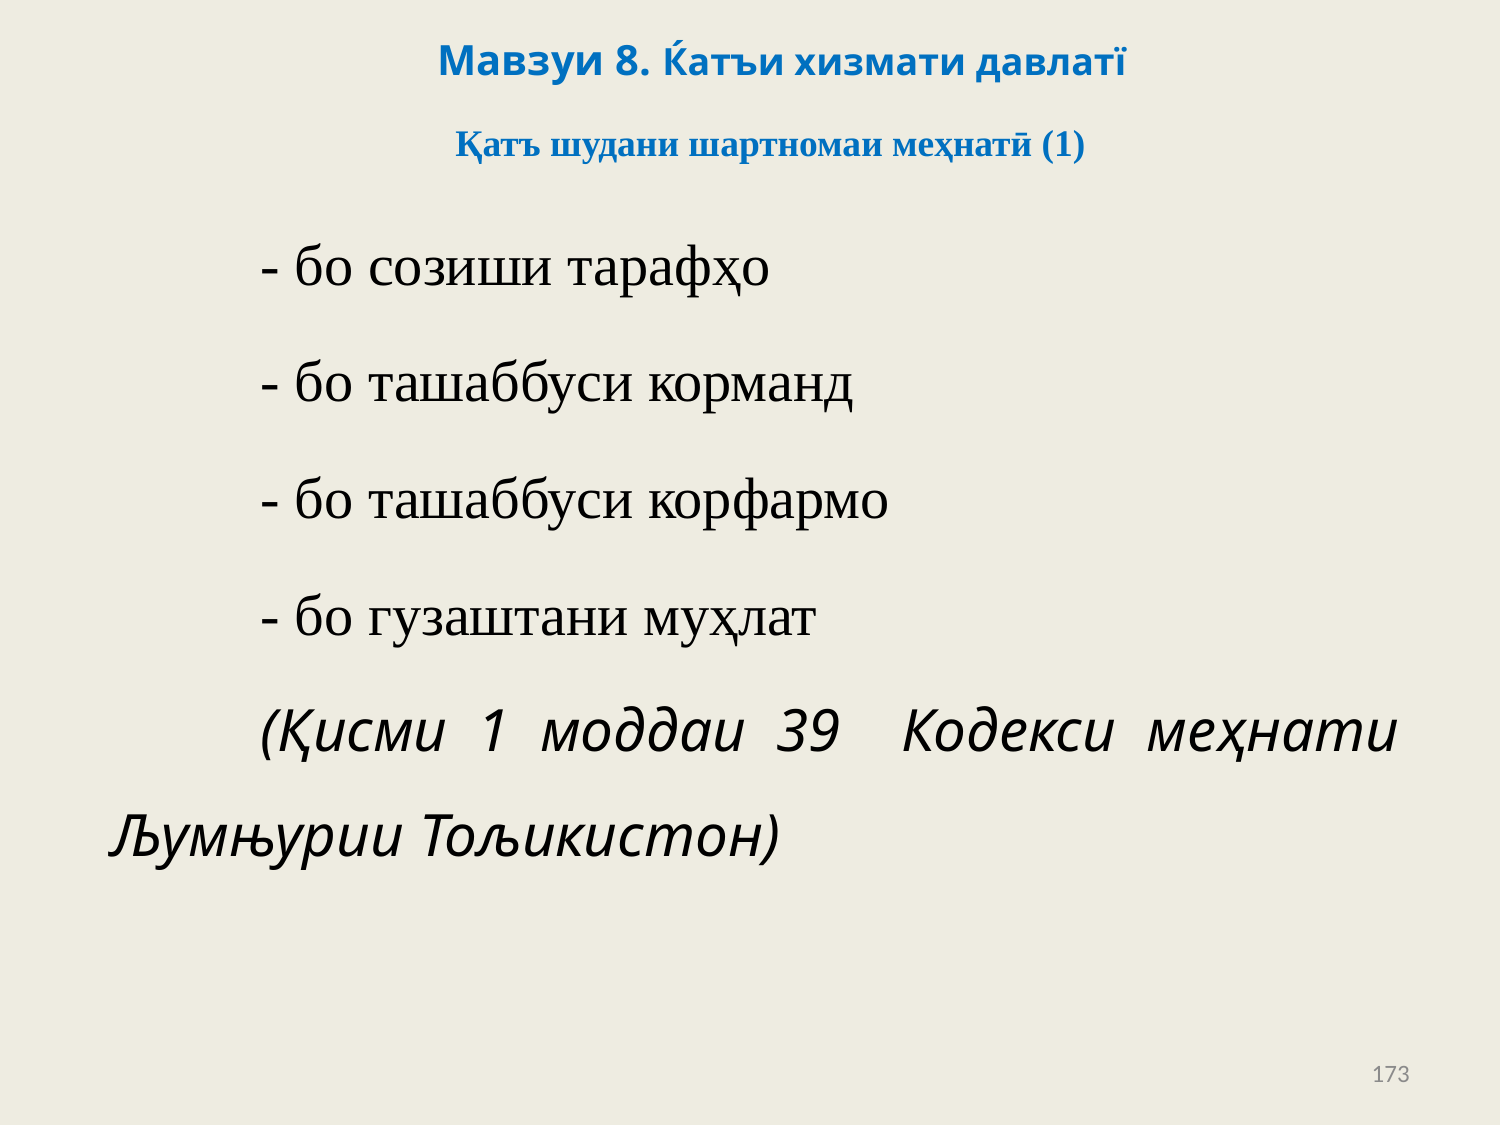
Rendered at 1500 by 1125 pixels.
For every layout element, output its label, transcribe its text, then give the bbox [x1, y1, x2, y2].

title Мавзуи 8. Ќатъи хизмати давлатї [75, 80, 1425, 190]
text_box Қатъ шудани шартномаи меҳнатӣ (1) [360, 111, 1181, 172]
slide_number 173 [1074, 1042, 1425, 1103]
list - бо созиши тарафҳо - бо ташаббуси корманд - бо ташаббуси корфармо - бо гузаштани муҳлат (Қисми 1 моддаи 39 Кодекси меҳнати Љумњурии Тољикистон) [95, 184, 1446, 927]
